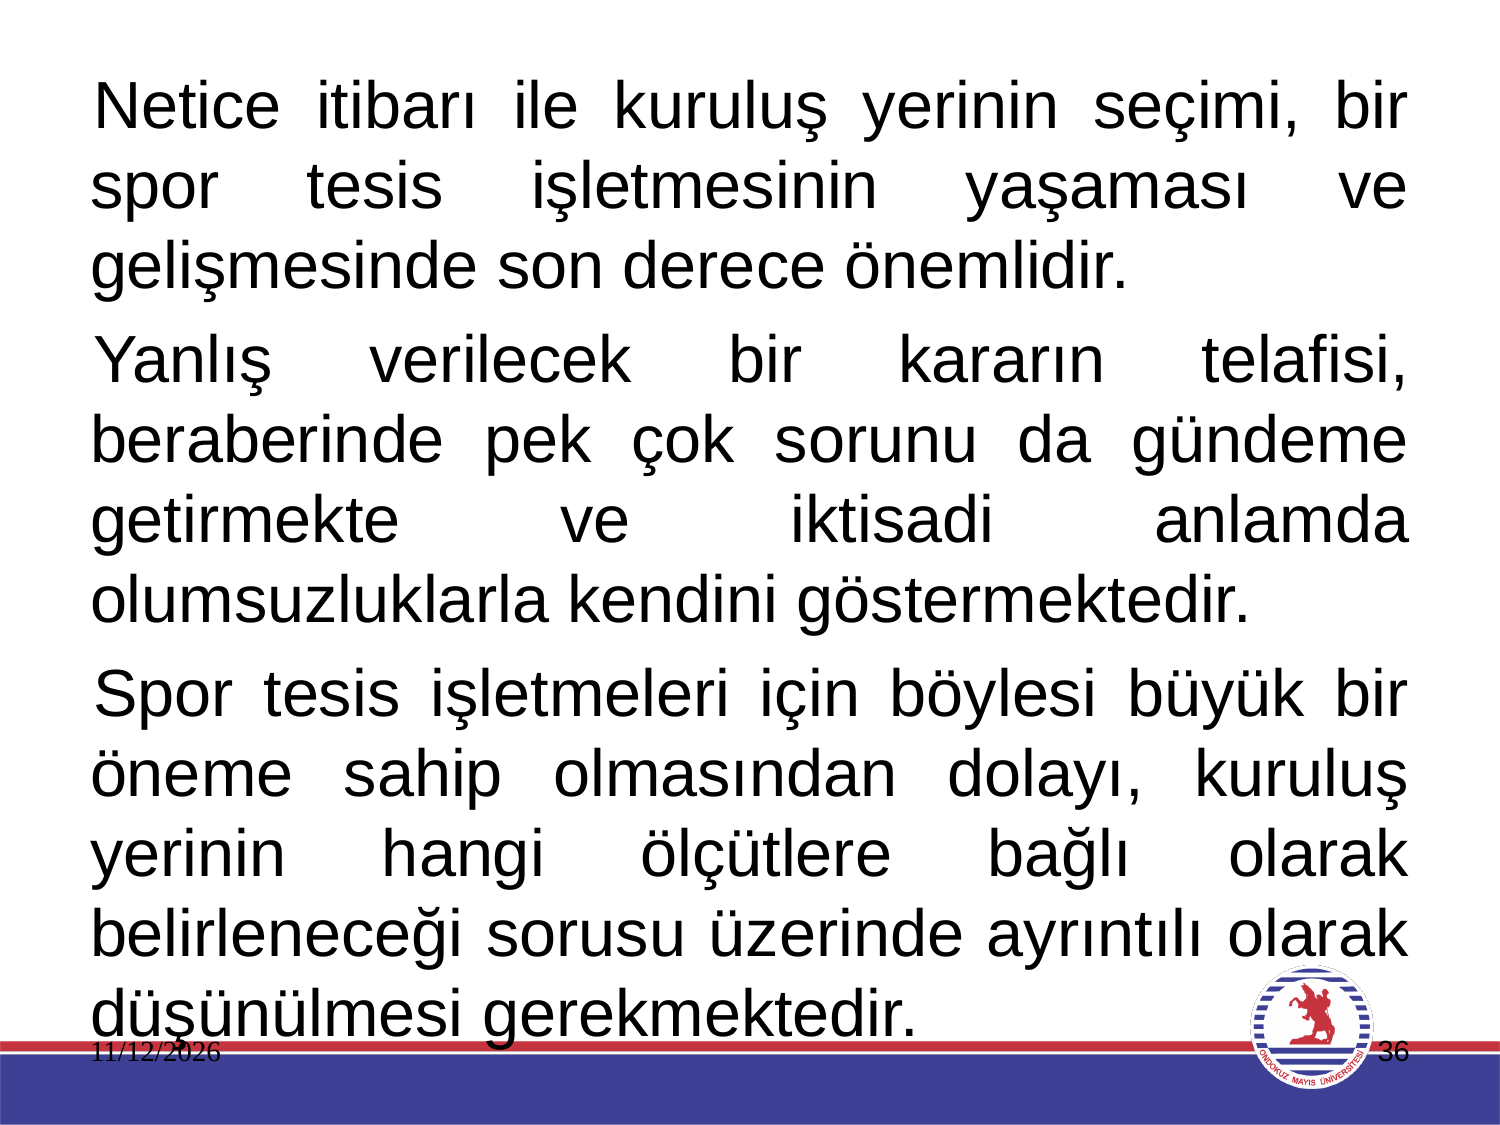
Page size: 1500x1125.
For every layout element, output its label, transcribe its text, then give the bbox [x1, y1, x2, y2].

slide_number 36 [1074, 1024, 1425, 1103]
picture [0, 965, 1500, 1125]
list Netice itibarı ile kuruluş yerinin seçimi, bir spor tesis işletmesinin yaşaması ve gelişmesinde son derece önemlidir. Yanlış verilecek bir kararın telafisi, beraberinde pek çok sorunu da gündeme getirmekte ve iktisadi anlamda olumsuzluklarla kendini göstermektedir. Spor tesis işletmeleri için böylesi büyük bir öneme sahip olmasından dolayı, kuruluş yerinin hangi ölçütlere bağlı olarak belirleneceği sorusu üzerinde ayrıntılı olarak düşünülmesi gerekmektedir. [75, 54, 1425, 1078]
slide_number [75, 1024, 425, 1103]
